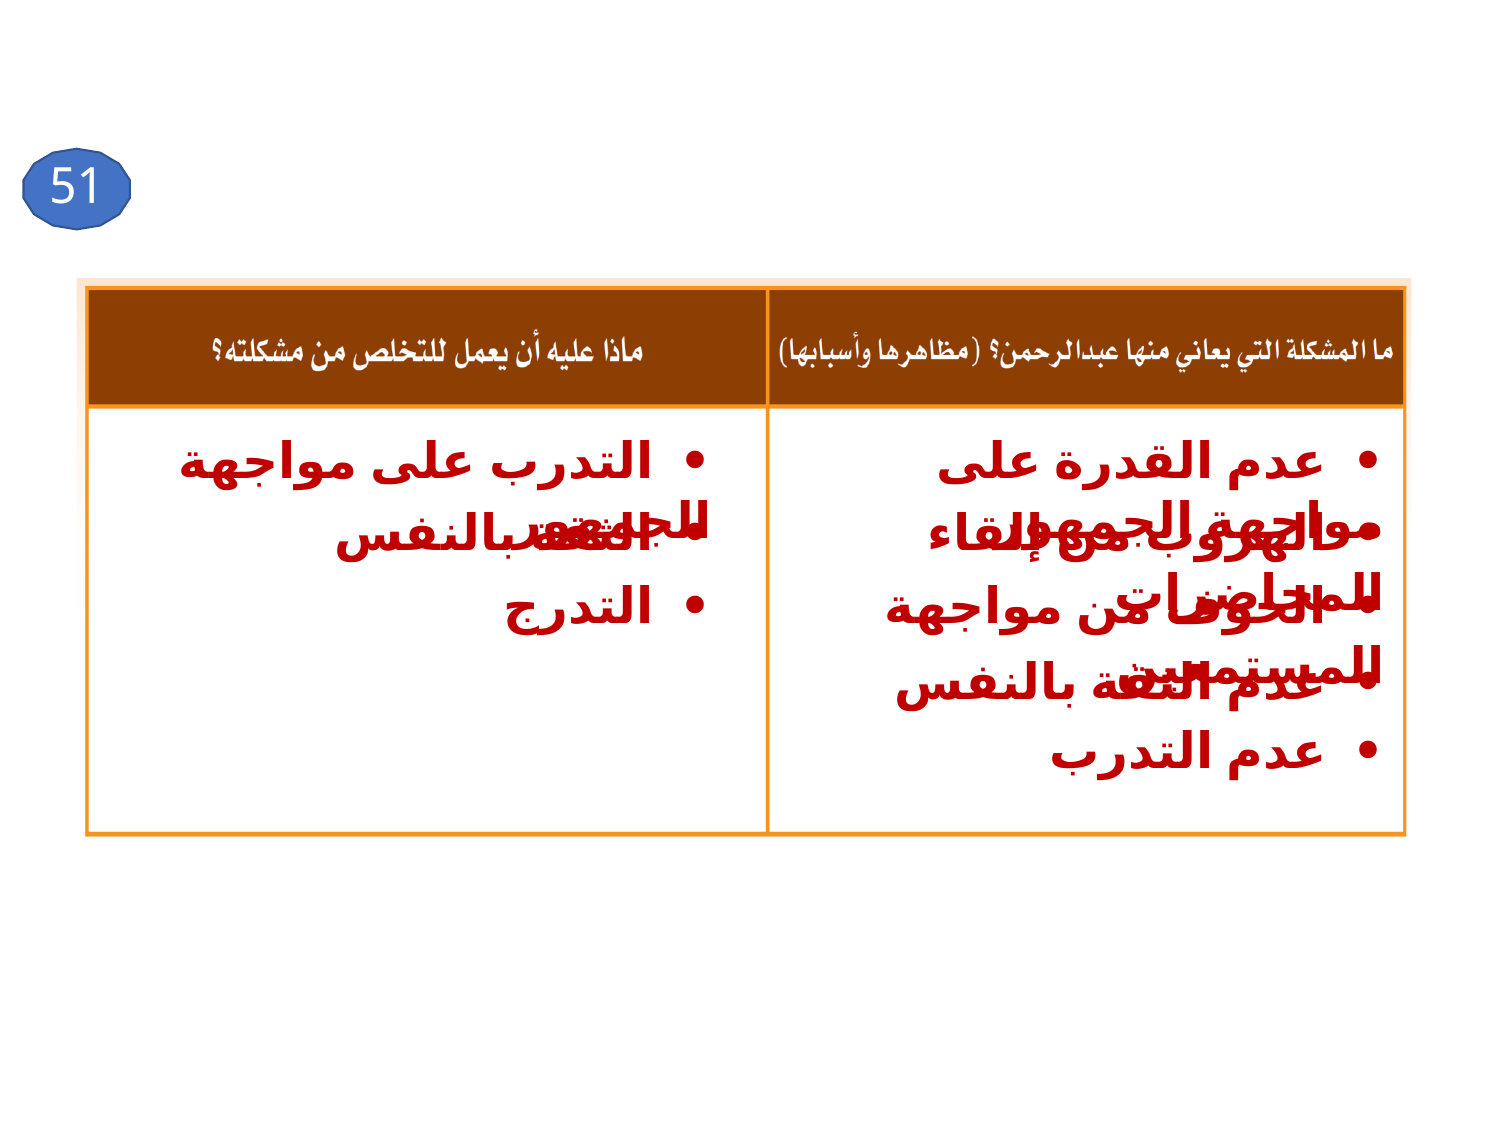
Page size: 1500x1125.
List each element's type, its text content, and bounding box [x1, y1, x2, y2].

text_box 51 [22, 147, 131, 231]
picture [76, 278, 1412, 846]
